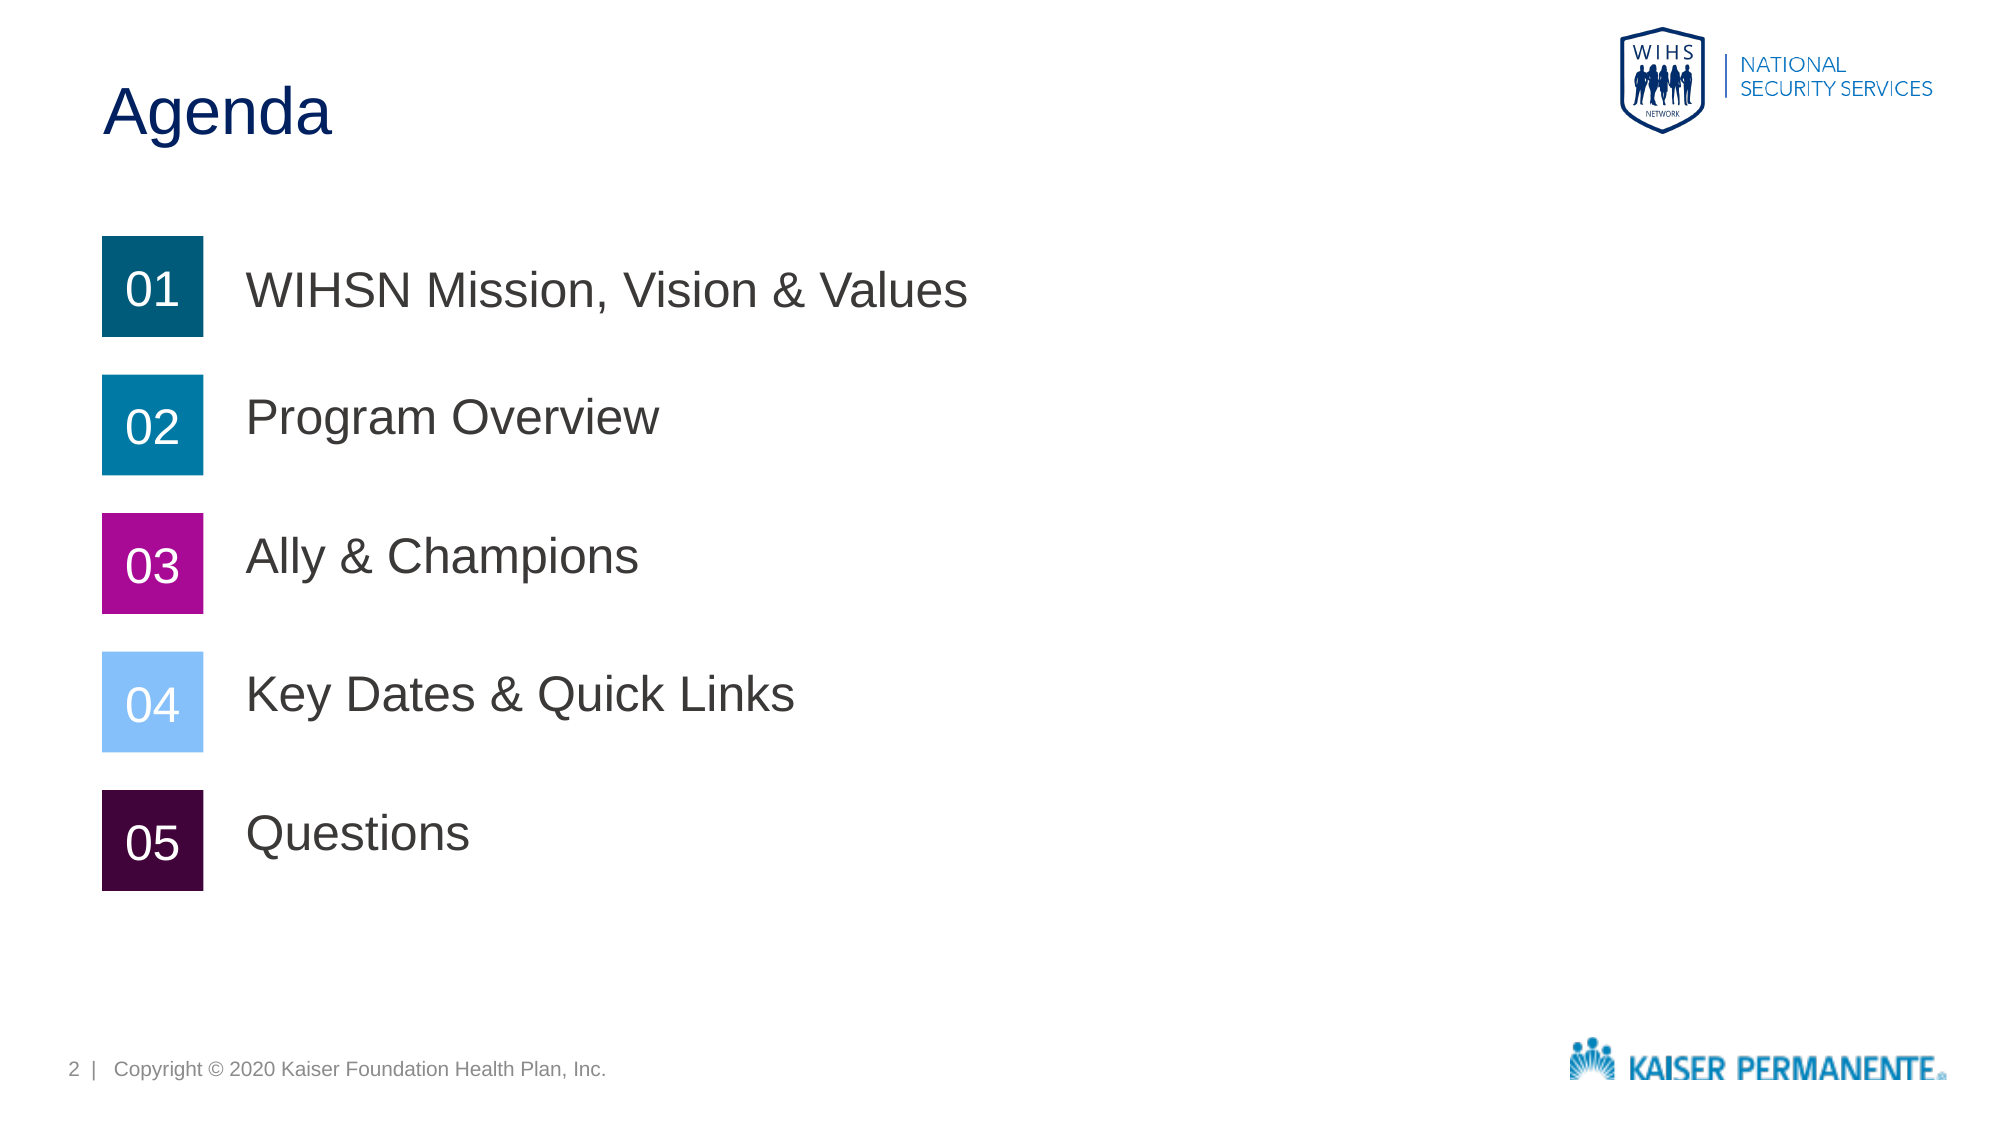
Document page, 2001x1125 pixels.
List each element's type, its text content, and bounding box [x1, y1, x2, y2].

text_box 04 [101, 651, 204, 754]
text_box 03 [101, 512, 204, 615]
text_box 05 [101, 789, 204, 892]
picture [1620, 27, 1705, 44]
text_box Key Dates & Quick Links [230, 654, 1652, 730]
text_box 02 [101, 374, 204, 476]
text_box 01 [101, 235, 204, 338]
text_box Questions [230, 792, 1652, 868]
text_box WIHSN Mission, Vision & Values [230, 250, 1652, 325]
picture [1801, 45, 1947, 114]
text_box Ally & Champions [230, 515, 1652, 591]
text_box Agenda [88, 44, 1801, 183]
text_box Program Overview [230, 377, 1652, 453]
